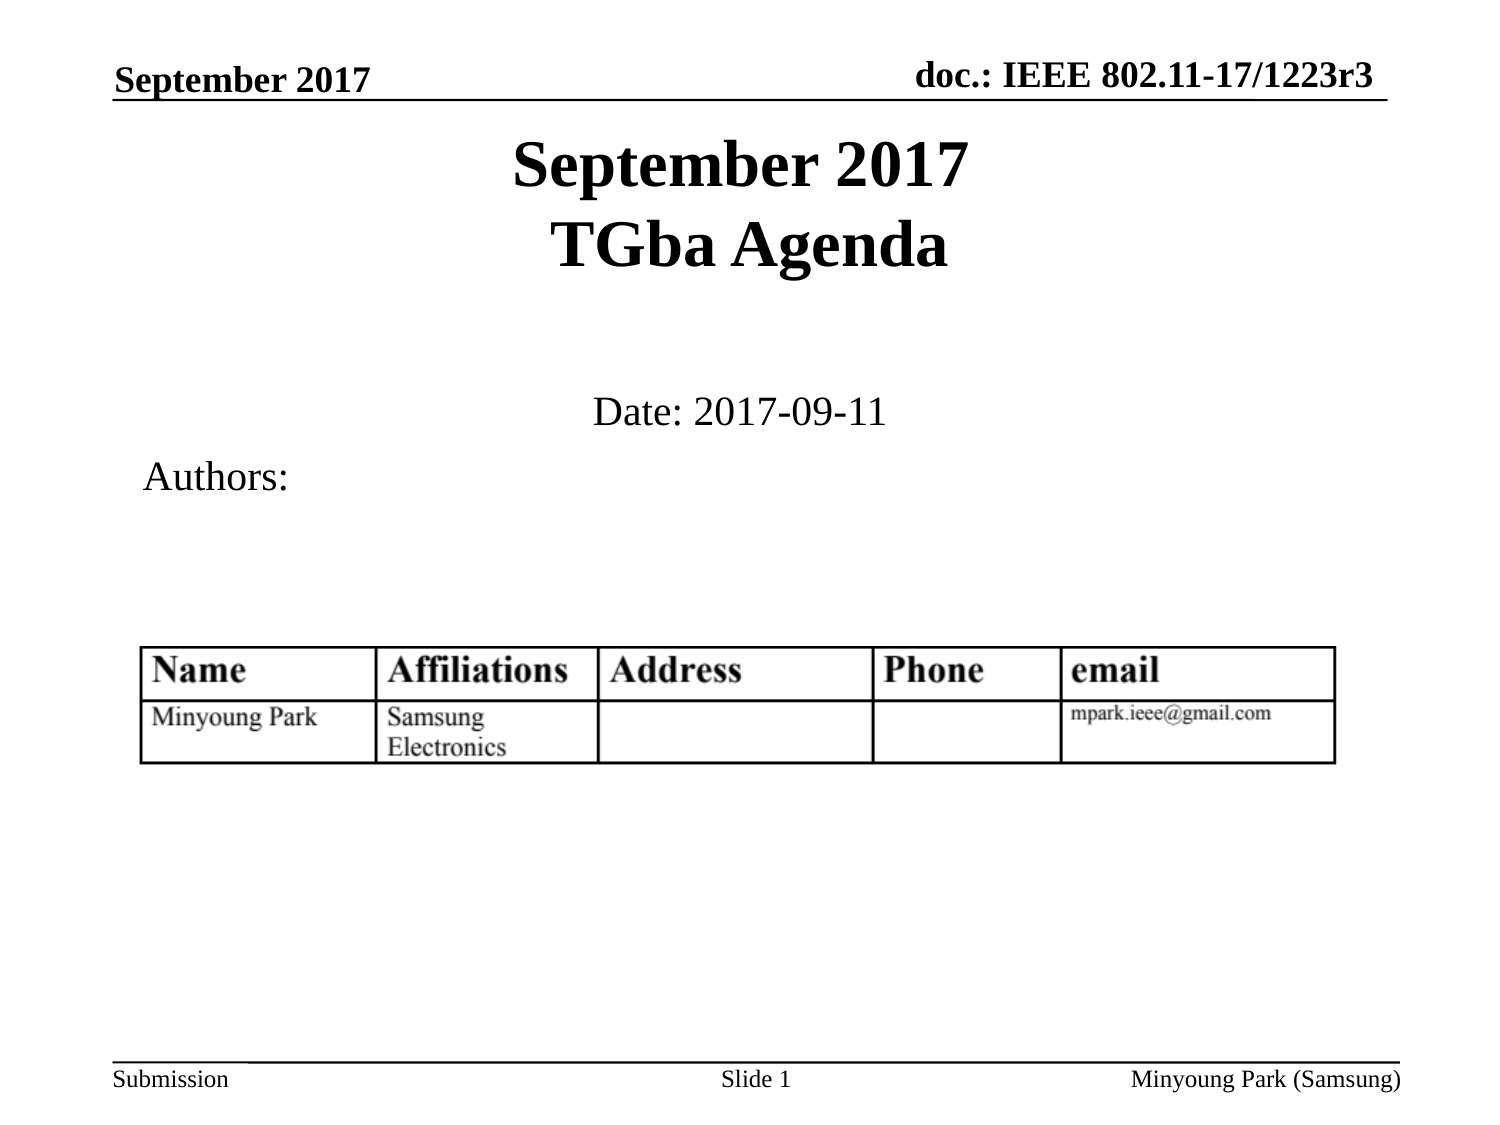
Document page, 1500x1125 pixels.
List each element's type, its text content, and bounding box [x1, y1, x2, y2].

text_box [127, 646, 1361, 806]
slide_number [114, 54, 374, 101]
slide_number Slide 1 [712, 1061, 800, 1093]
footer Minyoung Park (Samsung) [949, 1061, 1402, 1093]
text_box Authors: [127, 441, 366, 504]
text_box Date: 2017-09-11 [102, 376, 1378, 442]
title September 2017 TGba Agenda [112, 112, 1388, 288]
